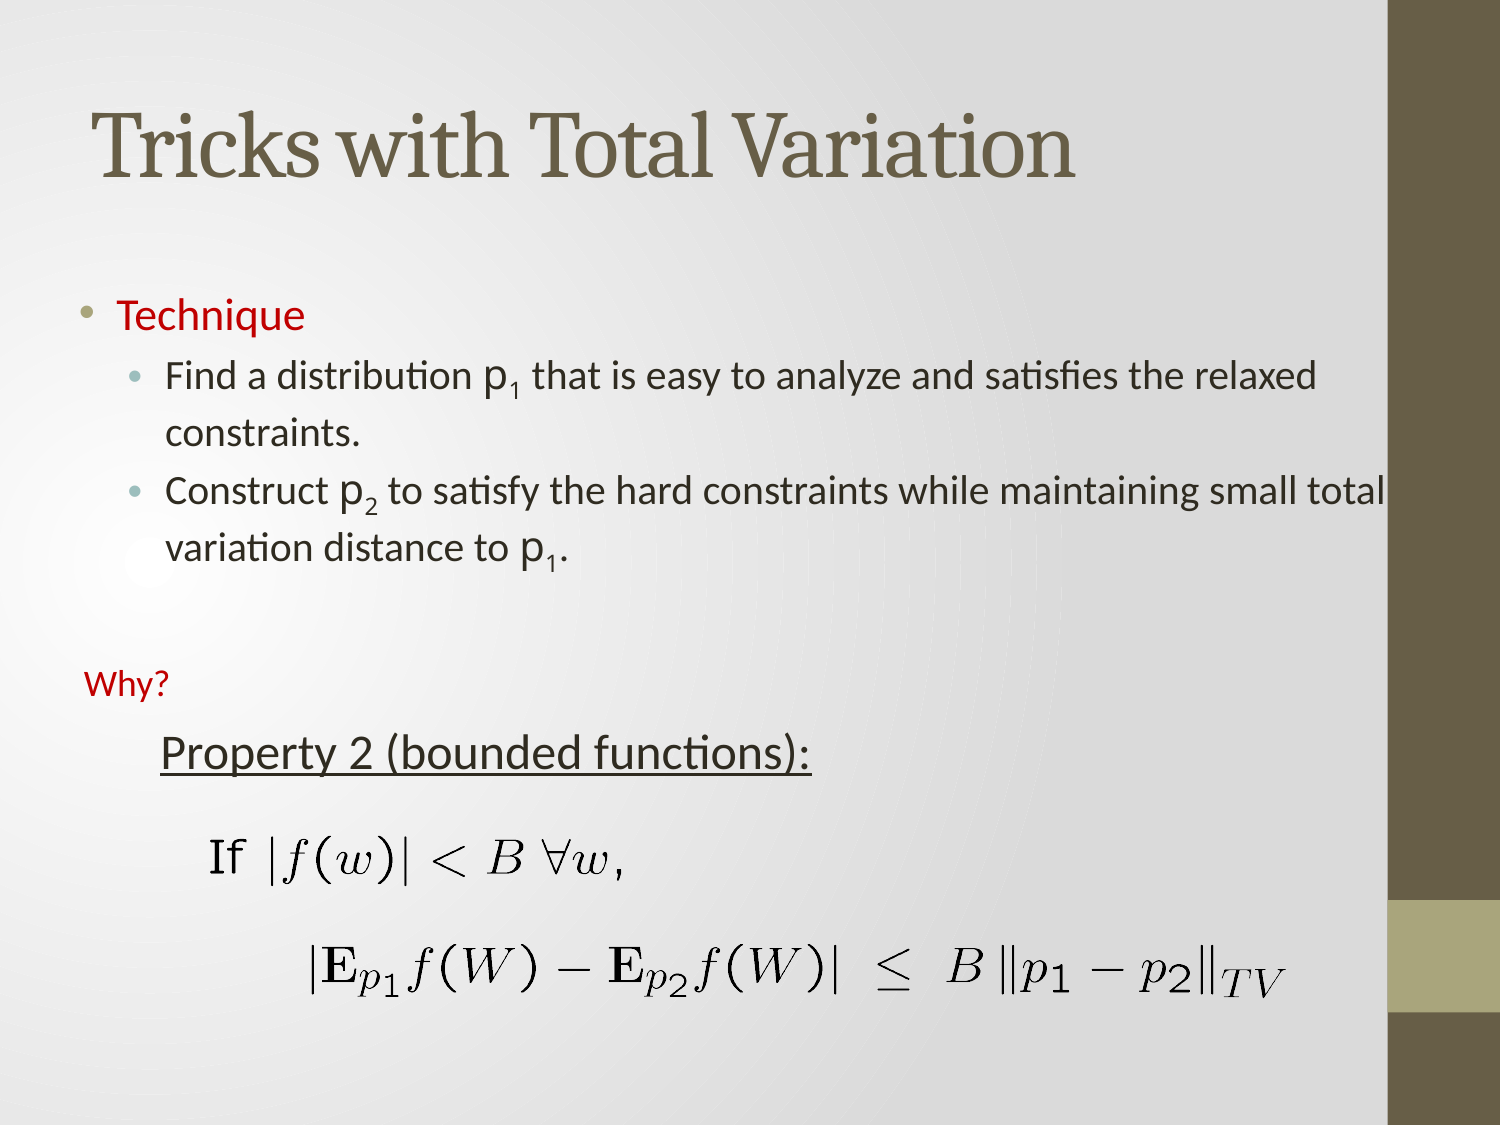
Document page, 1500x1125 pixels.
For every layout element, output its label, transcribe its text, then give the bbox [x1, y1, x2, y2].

text_box Why? [69, 651, 186, 712]
list Technique Find a distribution p1 that is easy to analyze and satisfies the relaxed constraints. Construct p2 to satisfy the hard constraints while maintaining small total variation distance to p1. [45, 213, 1455, 1023]
picture [207, 832, 1288, 1001]
text_box Property 2 (bounded functions): [145, 712, 827, 788]
title Tricks with Total Variation [75, 45, 1325, 213]
